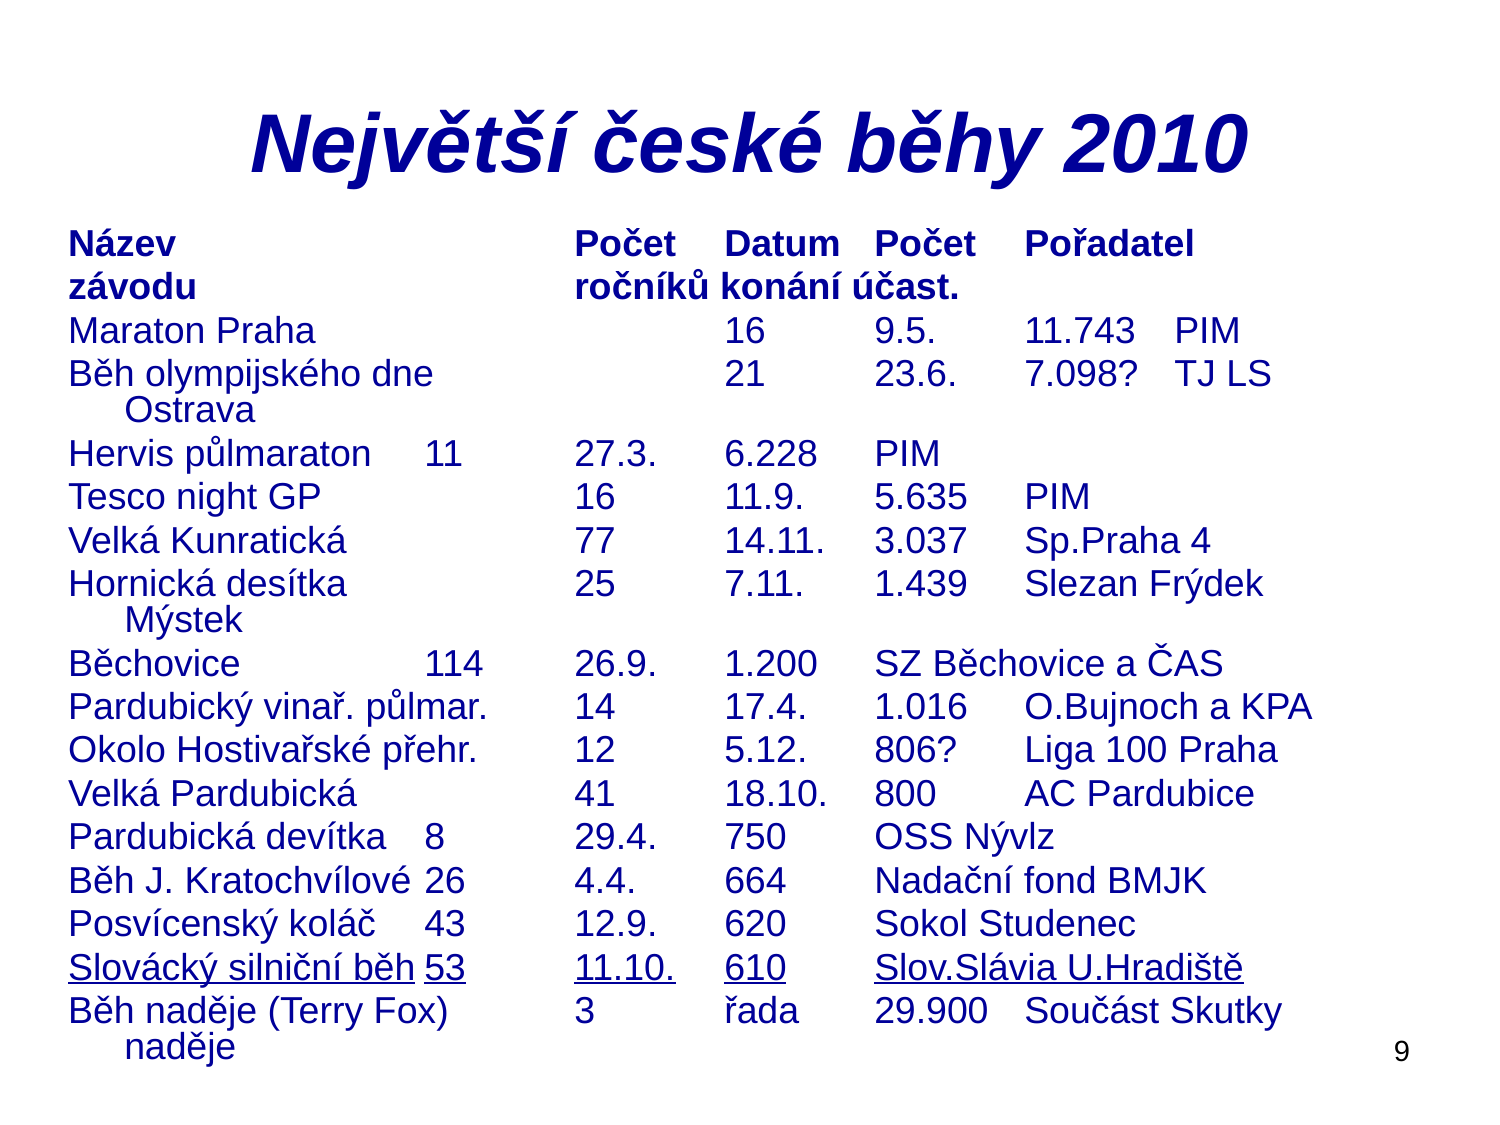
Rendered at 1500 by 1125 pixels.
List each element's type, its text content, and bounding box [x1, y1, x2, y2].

slide_number 9 [1074, 1024, 1426, 1103]
list Název Počet Datum Počet Pořadatel závodu ročníků konání účast. Maraton Praha 16 9.5. 11.743 PIM Běh olympijského dne 21 23.6. 7.098? TJ LS Ostrava Hervis půlmaraton 11 27.3. 6.228 PIM Tesco night GP 16 11.9. 5.635 PIM Velká Kunratická 77 14.11. 3.037 Sp.Praha 4 Hornická desítka 25 7.11. 1.439 Slezan Frýdek Mýstek Běchovice 114 26.9. 1.200 SZ Běchovice a ČAS Pardubický vinař. půlmar. 14 17.4. 1.016 O.Bujnoch a KPA Okolo Hostivařské přehr. 12 5.12. 806? Liga 100 Praha Velká Pardubická 41 18.10. 800 AC Pardubice Pardubická devítka 8 29.4. 750 OSS Nývlz Běh J. Kratochvílové 26 4.4. 664 Nadační fond BMJK Posvícenský koláč 43 12.9. 620 Sokol Studenec Slovácký silniční běh 53 11.10. 610 Slov.Slávia U.Hradiště Běh naděje (Terry Fox) 3 řada 29.900 Součást Skutky naděje [52, 219, 1404, 1017]
title Největší české běhy 2010 [74, 44, 1426, 233]
